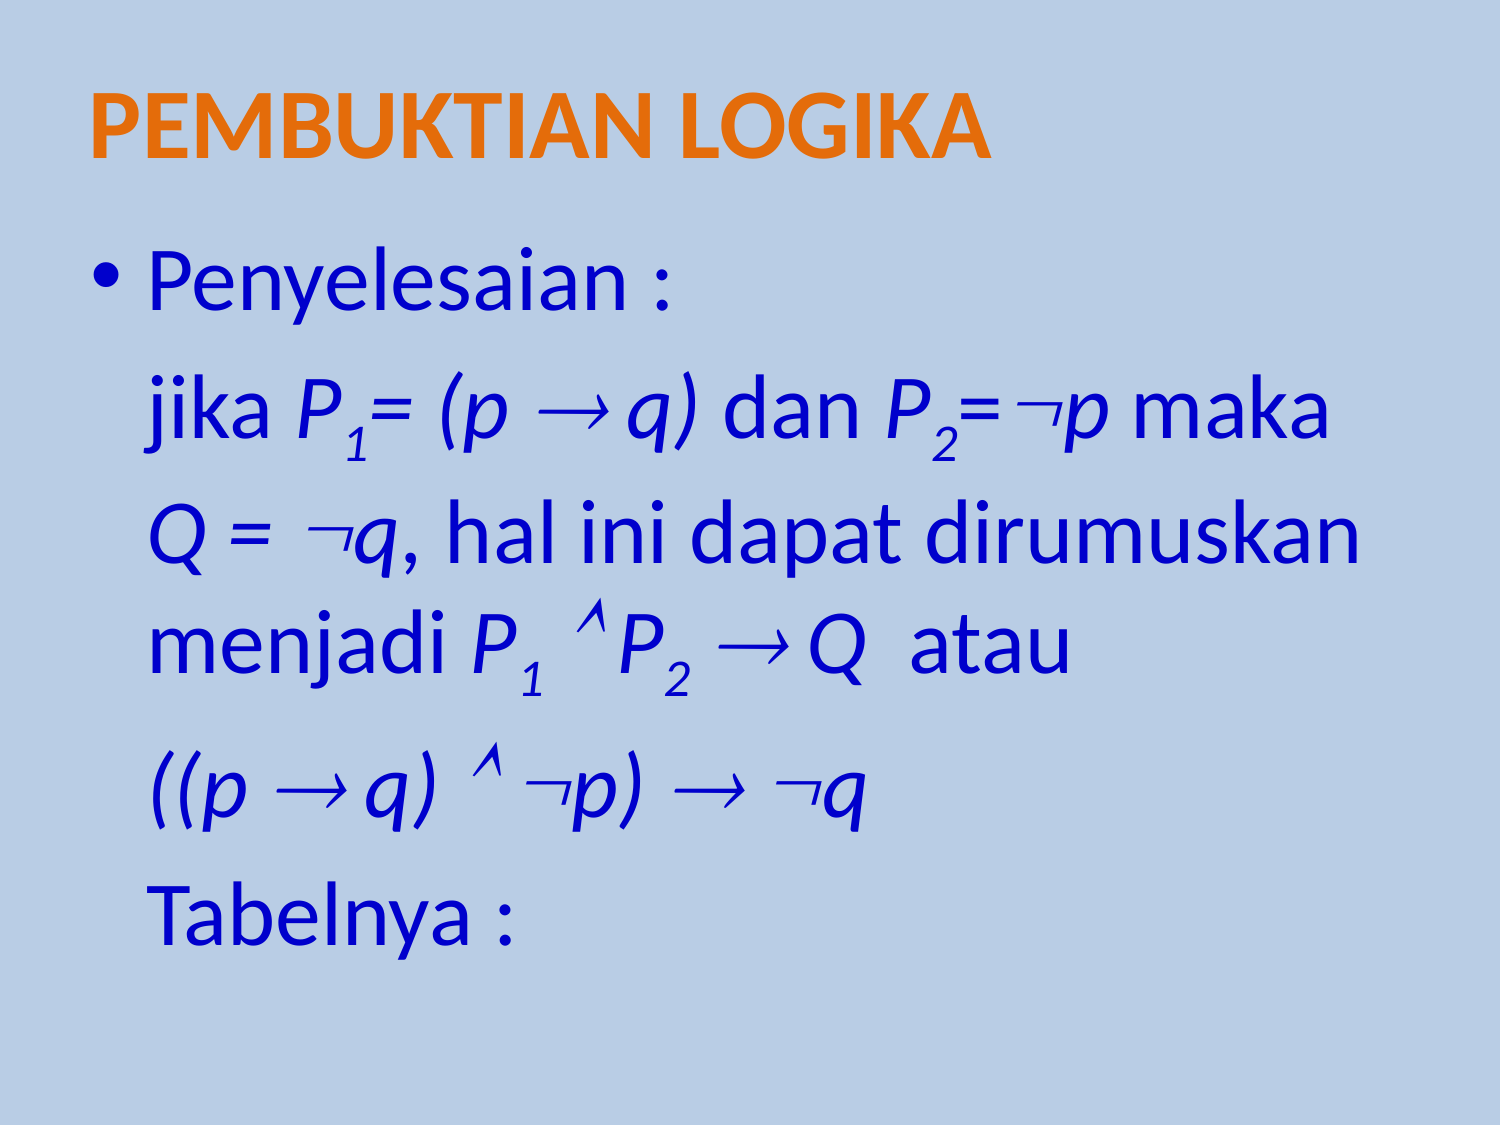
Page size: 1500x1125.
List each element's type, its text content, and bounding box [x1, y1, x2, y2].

list Penyelesaian : jika P1= (p  q) dan P2=p maka Q = q, hal ini dapat dirumuskan menjadi P1  P2  Q atau ((p  q)  p)  q Tabelnya : [75, 210, 1425, 1055]
text_box Pembuktian logika [73, 51, 1009, 187]
